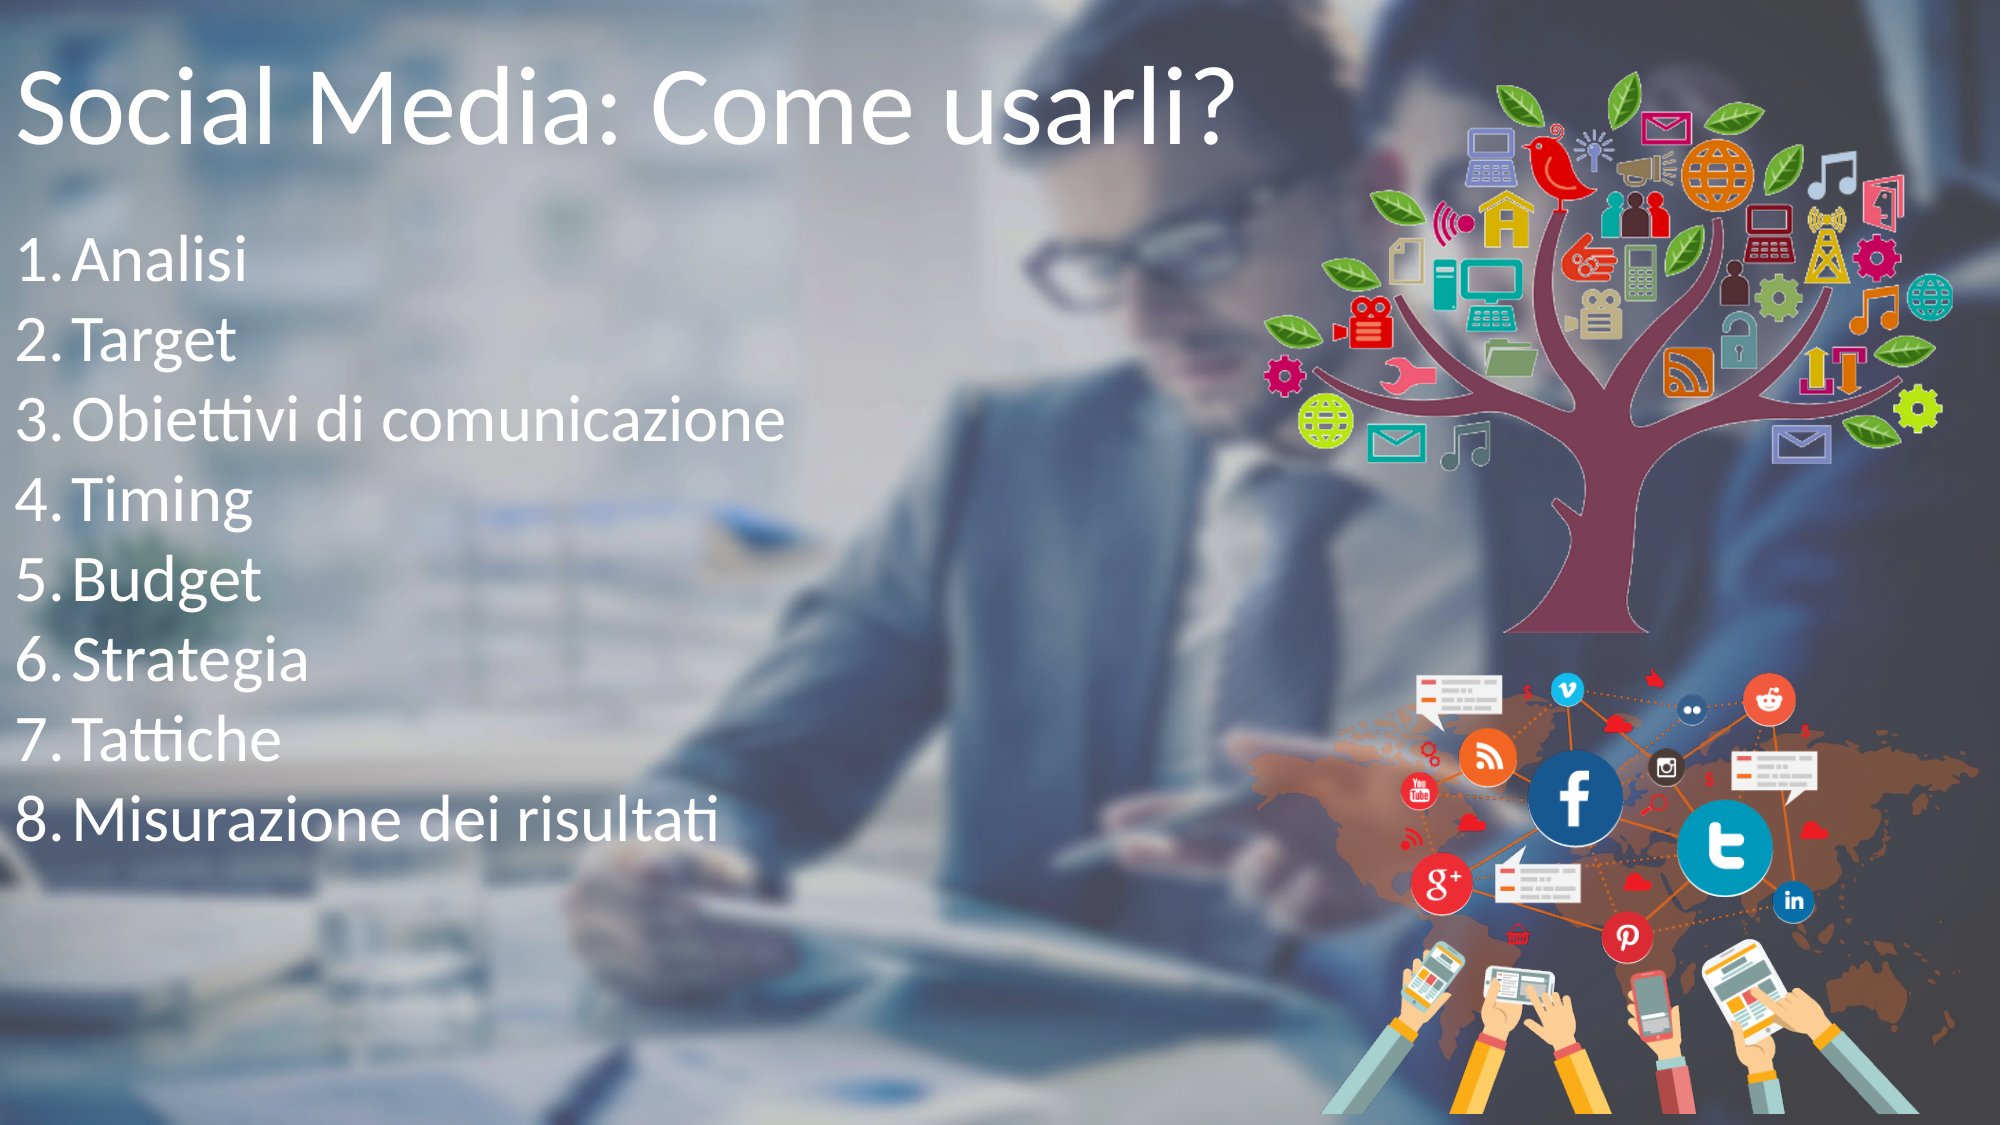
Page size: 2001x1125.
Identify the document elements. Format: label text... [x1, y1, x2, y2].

picture [1172, 651, 2000, 1114]
text_box Analisi Target Obiettivi di comunicazione Timing Budget Strategia Tattiche Misurazione dei risultati [0, 207, 1275, 862]
title Social Media: Come usarli? [0, 0, 1725, 207]
picture [1165, 58, 2000, 633]
